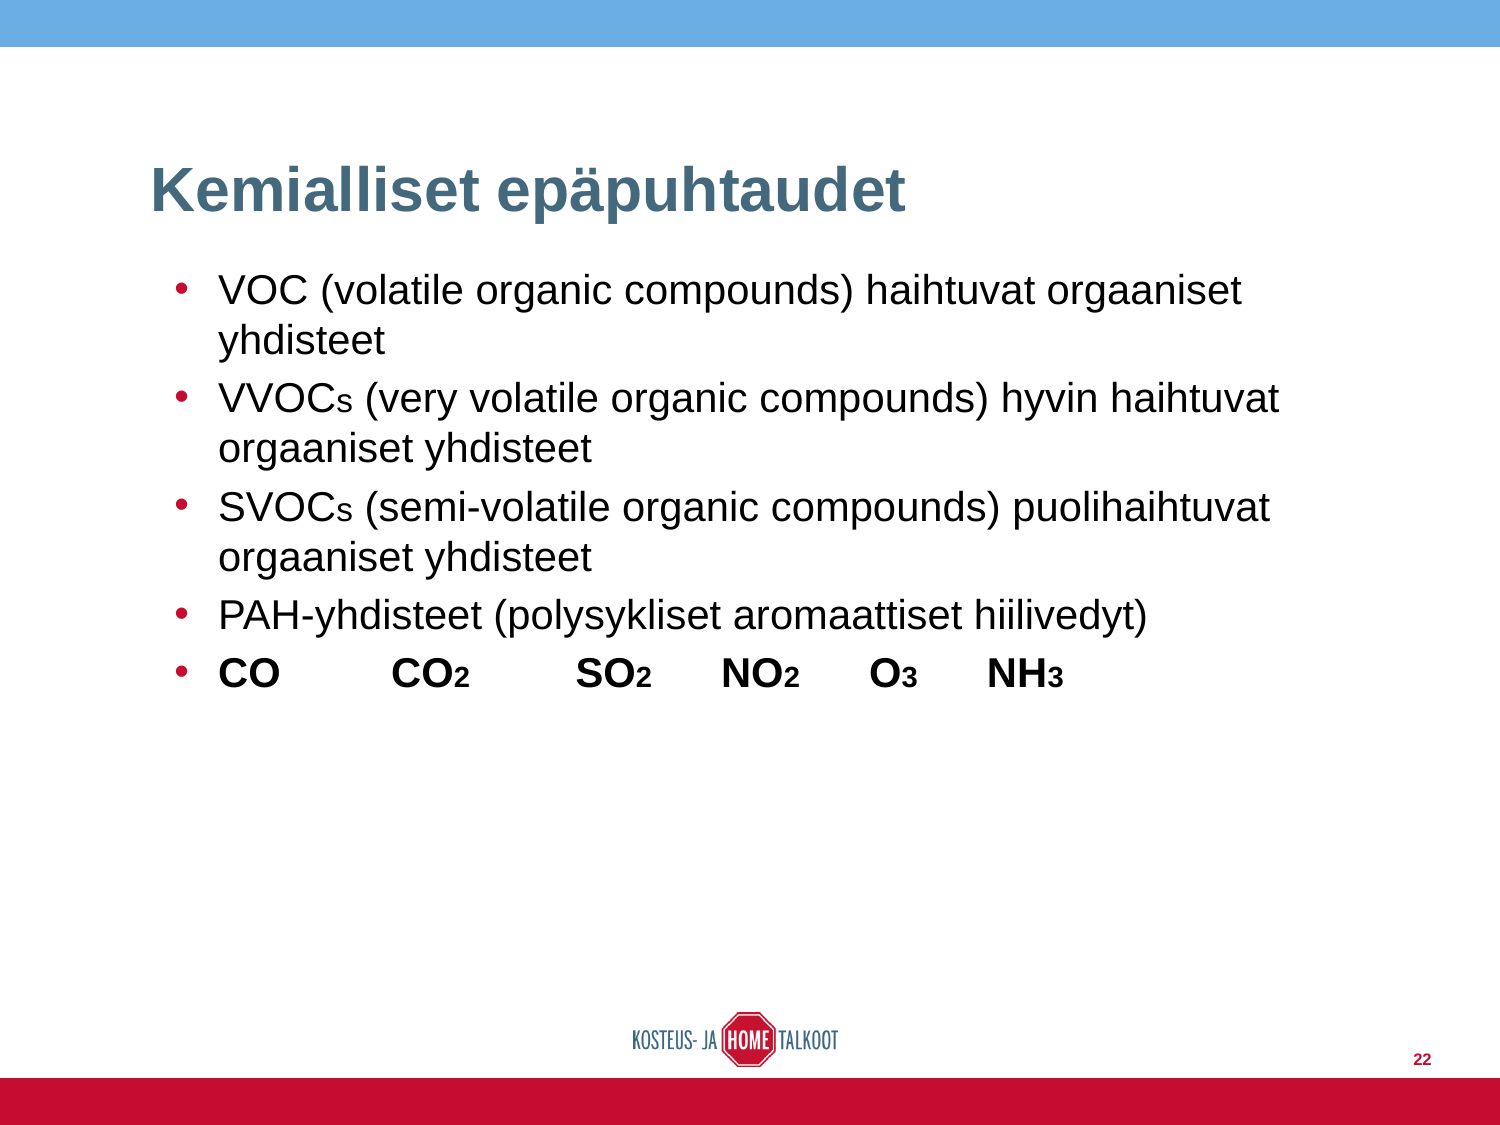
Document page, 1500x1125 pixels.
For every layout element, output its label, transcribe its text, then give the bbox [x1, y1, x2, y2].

title Kemialliset epäpuhtaudet [135, 54, 1365, 232]
slide_number 22 [1364, 1016, 1447, 1077]
picture [633, 1012, 838, 1067]
list VOC (volatile organic compounds) haihtuvat orgaaniset yhdisteet VVOCs (very volatile organic compounds) hyvin haihtuvat orgaaniset yhdisteet SVOCs (semi-volatile organic compounds) puolihaihtuvat orgaaniset yhdisteet PAH-yhdisteet (polysykliset aromaattiset hiilivedyt) CO CO2 SO2 NO2 O3 NH3 [159, 255, 1388, 976]
